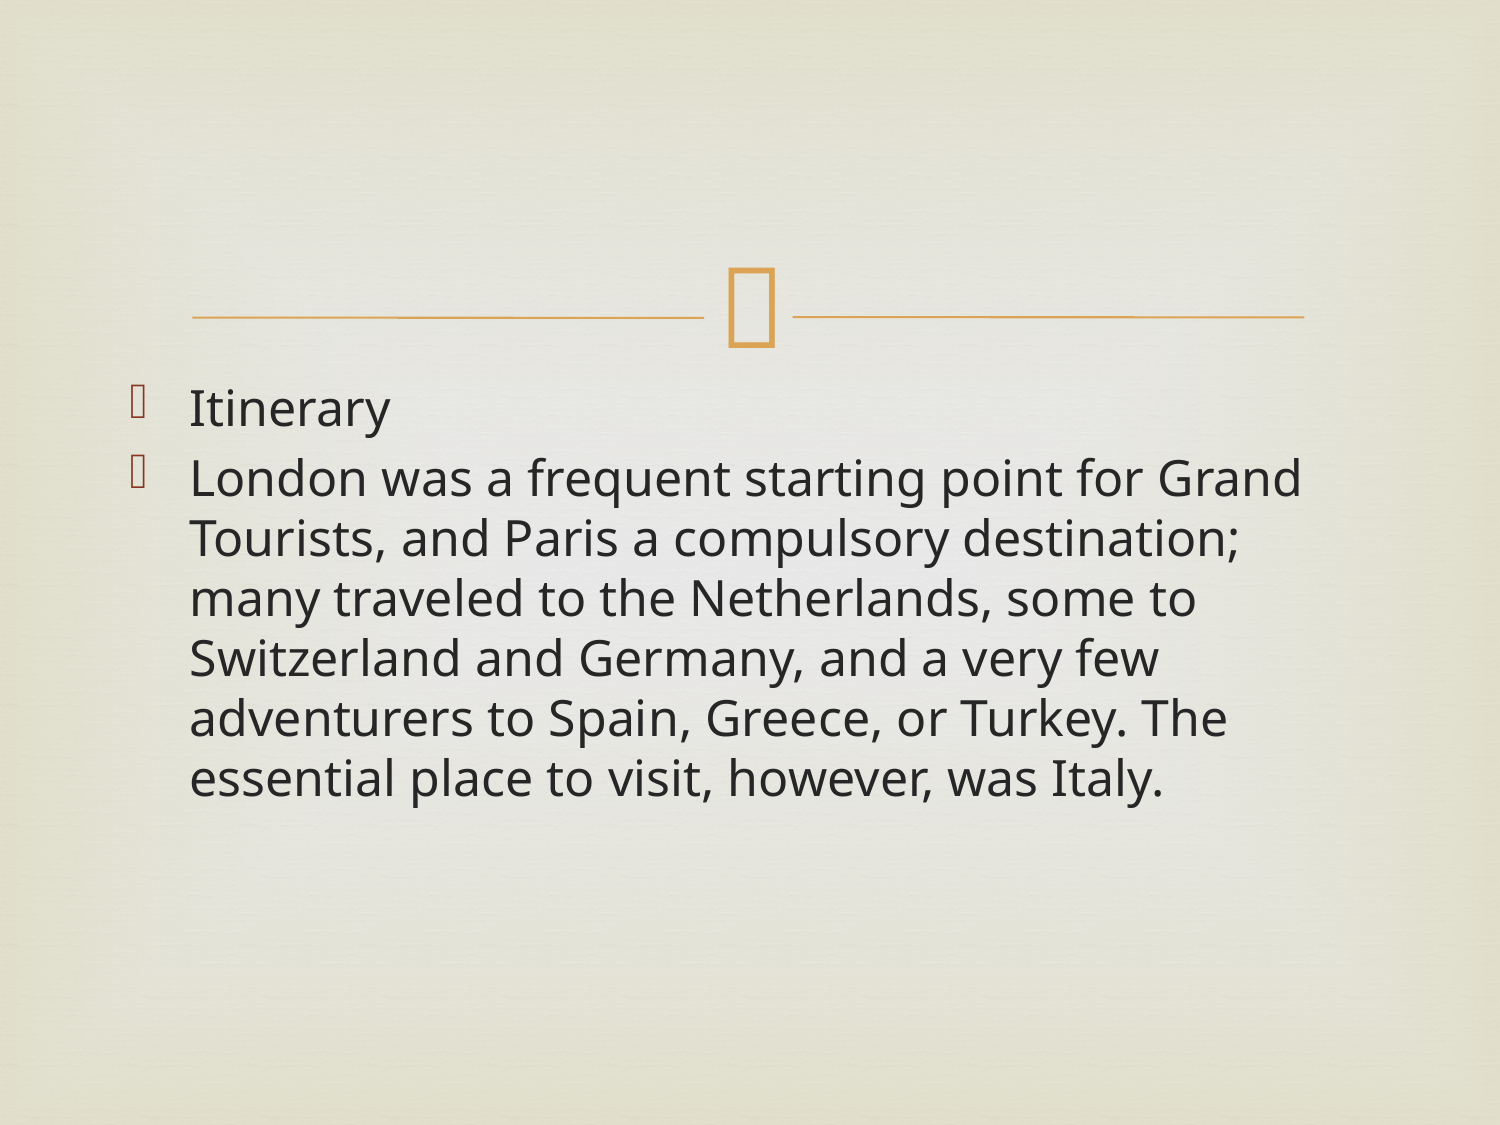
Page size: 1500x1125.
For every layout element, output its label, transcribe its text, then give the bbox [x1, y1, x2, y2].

list Itinerary London was a frequent starting point for Grand Tourists, and Paris a compulsory destination; many traveled to the Netherlands, some to Switzerland and Germany, and a very few adventurers to Spain, Greece, or Turkey. The essential place to visit, however, was Italy. [114, 368, 1386, 1005]
